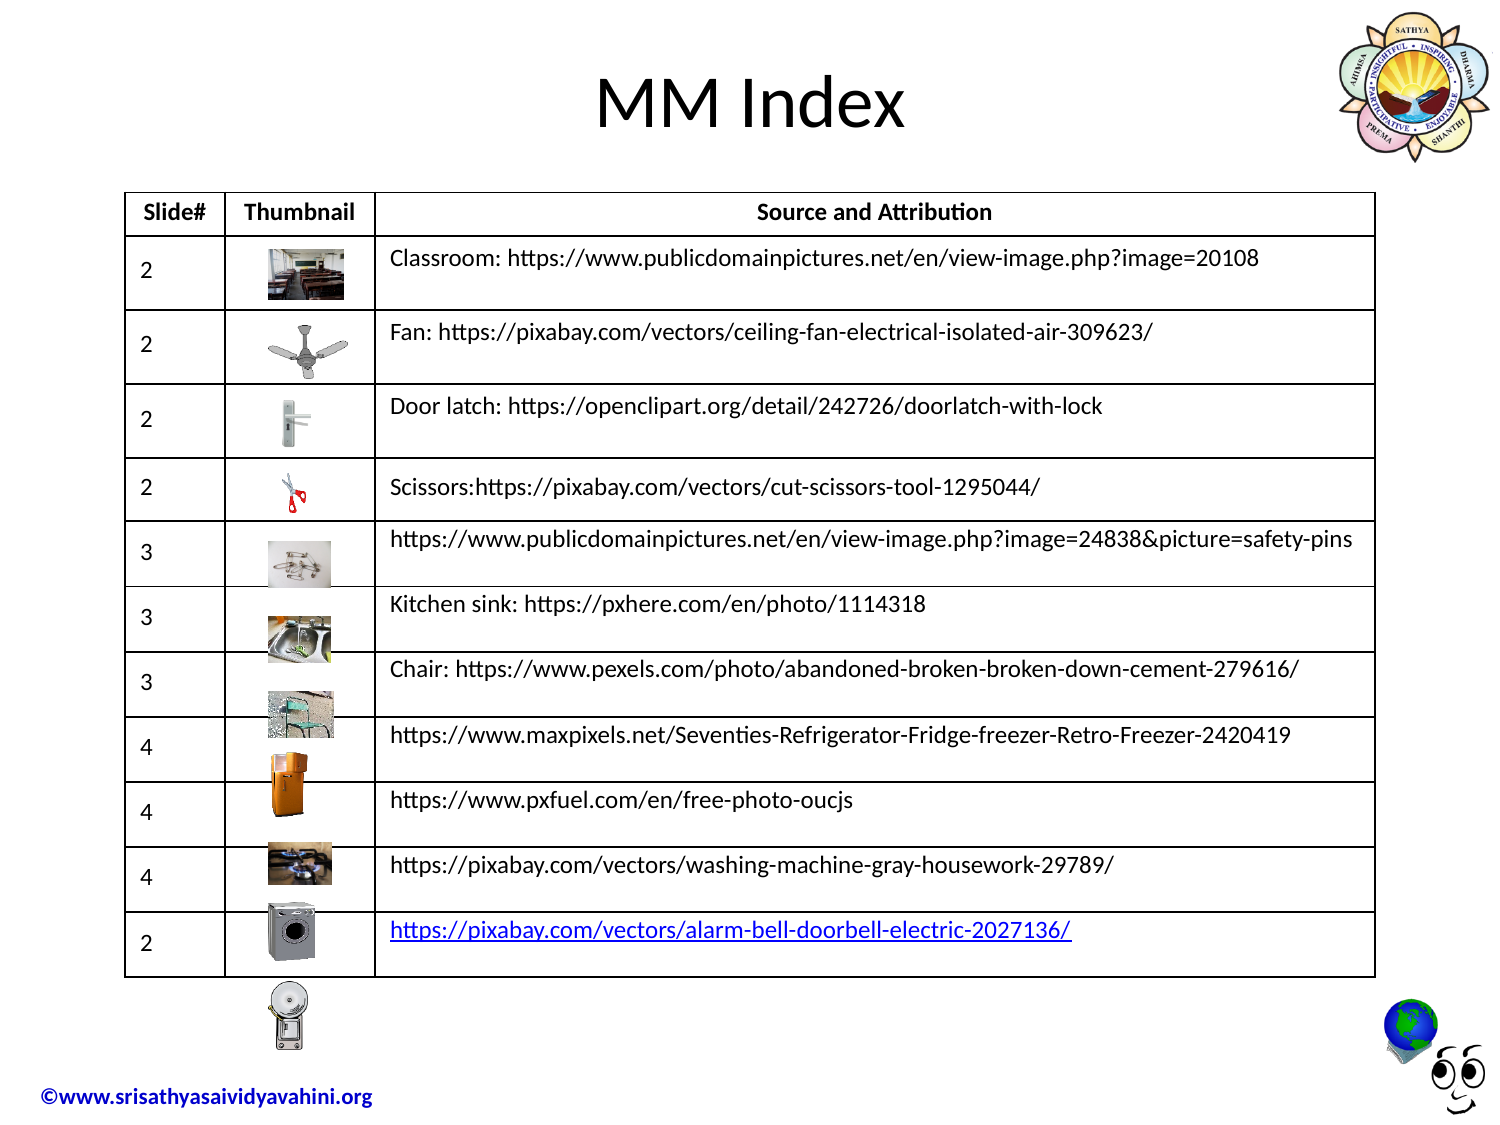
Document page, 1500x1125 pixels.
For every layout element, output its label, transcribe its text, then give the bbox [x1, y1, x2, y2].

table_cell [226, 522, 374, 586]
picture [282, 396, 312, 452]
table_cell [226, 237, 374, 309]
table_header Slide# [126, 193, 224, 235]
table_cell https://www.publicdomainpictures.net/en/view-image.php?image=24838&picture=safety-pins [376, 522, 1374, 586]
table_cell 2 [126, 237, 224, 309]
table_cell https://www.maxpixels.net/Seventies-Refrigerator-Fridge-freezer-Retro-Freezer-2420419 [376, 718, 1374, 781]
table_cell 3 [126, 522, 224, 586]
picture [1333, 8, 1493, 163]
picture [268, 616, 331, 663]
table_cell [226, 587, 374, 651]
table_cell Chair: https://www.pexels.com/photo/abandoned-broken-broken-down-cement-279616/ [376, 653, 1374, 716]
table_cell https://pixabay.com/vectors/alarm-bell-doorbell-electric-2027136/ [376, 913, 1374, 976]
table_cell Fan: https://pixabay.com/vectors/ceiling-fan-electrical-isolated-air-309623/ [376, 311, 1374, 383]
picture [282, 473, 306, 513]
table_cell Scissors:https://pixabay.com/vectors/cut-scissors-tool-1295044/ [376, 459, 1374, 520]
picture [268, 325, 348, 380]
table_cell 2 [126, 385, 224, 457]
title MM Index [75, 45, 1425, 233]
picture [268, 541, 331, 588]
table_cell [226, 459, 374, 520]
table_cell 4 [126, 848, 224, 911]
picture [268, 842, 332, 885]
table_cell 2 [126, 459, 224, 520]
table_header Source and Attribution [376, 193, 1374, 235]
table_cell [226, 783, 374, 846]
picture [1350, 974, 1500, 1125]
table_cell 4 [126, 783, 224, 846]
table_cell 3 [126, 587, 224, 651]
table_cell Door latch: https://openclipart.org/detail/242726/doorlatch-with-lock [376, 385, 1374, 457]
table_cell 4 [126, 718, 224, 781]
picture [268, 750, 309, 818]
table_cell [226, 913, 374, 976]
table_cell 2 [126, 311, 224, 383]
picture [268, 249, 345, 300]
table_header Thumbnail [226, 193, 374, 235]
picture [268, 691, 334, 738]
picture [268, 981, 309, 1050]
table_cell https://www.pxfuel.com/en/free-photo-oucjs [376, 783, 1374, 846]
table_cell 2 [126, 913, 224, 976]
table_cell [226, 848, 374, 911]
table_cell 3 [126, 653, 224, 716]
table_cell Classroom: https://www.publicdomainpictures.net/en/view-image.php?image=20108 [376, 237, 1374, 309]
table_cell [226, 653, 374, 716]
table_cell [226, 385, 374, 457]
table_cell https://pixabay.com/vectors/washing-machine-gray-housework-29789/ [376, 848, 1374, 911]
table_cell [226, 718, 374, 781]
picture [268, 902, 316, 961]
table_cell Kitchen sink: https://pxhere.com/en/photo/1114318 [376, 587, 1374, 651]
table_cell [226, 311, 374, 383]
